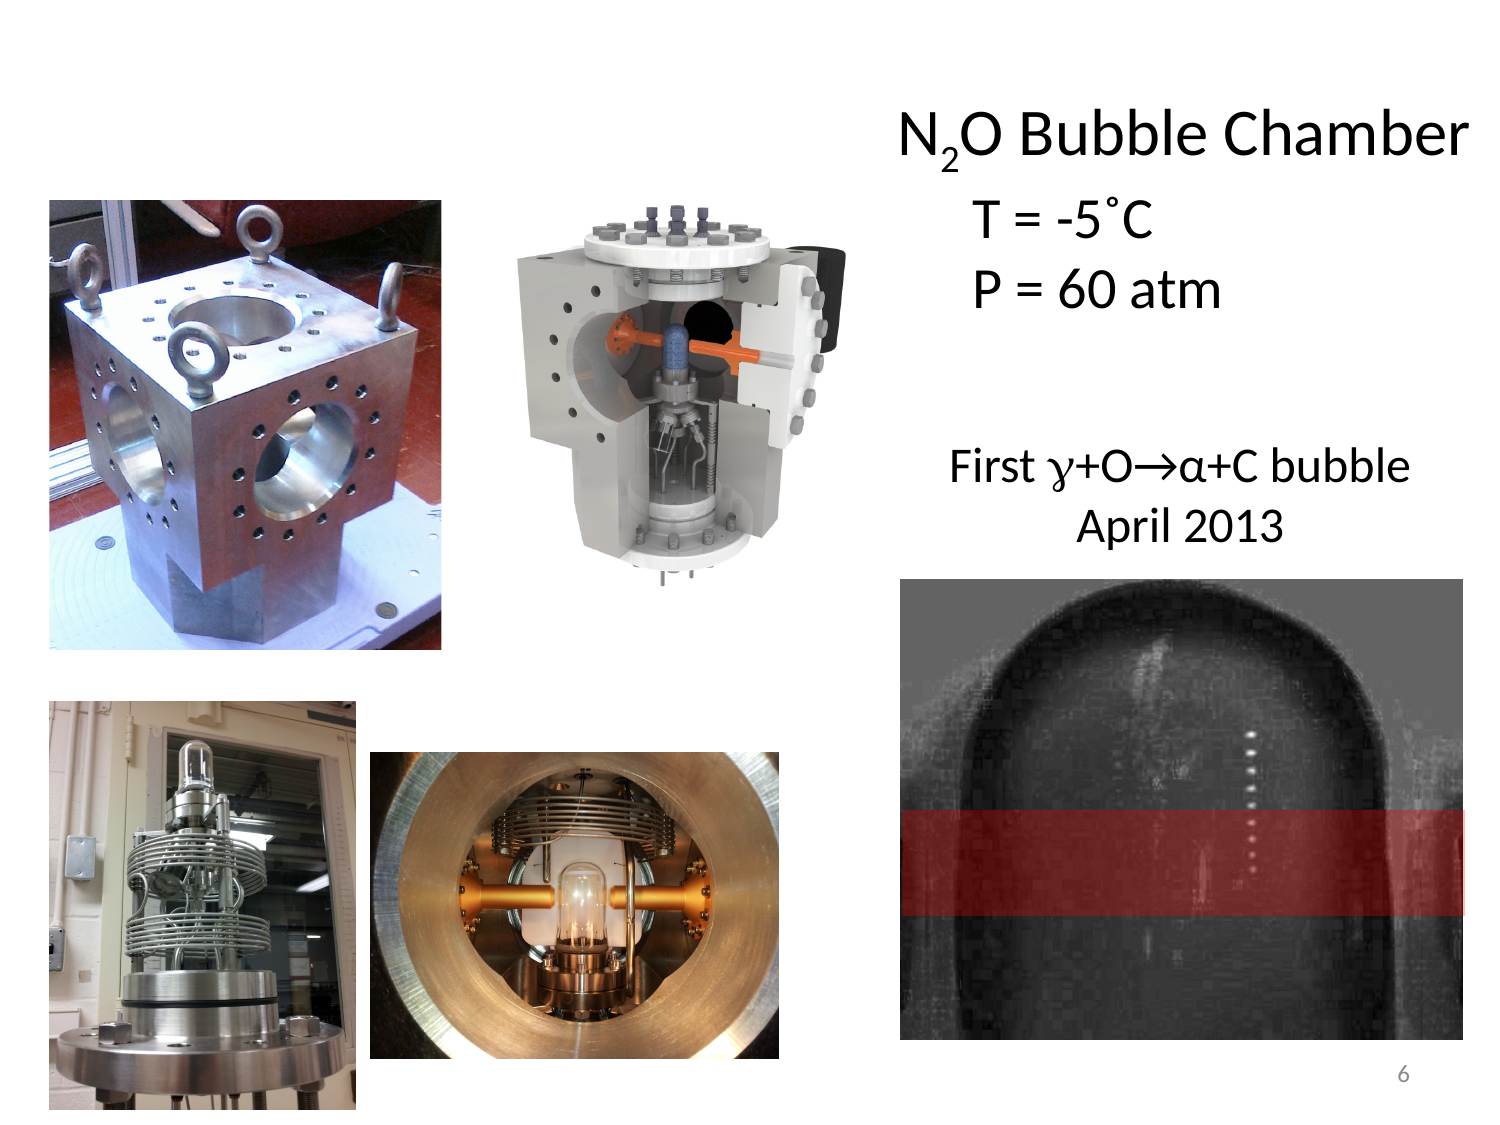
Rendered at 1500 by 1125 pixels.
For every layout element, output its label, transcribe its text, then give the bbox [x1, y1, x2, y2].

picture [501, 192, 852, 593]
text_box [899, 424, 1466, 1041]
picture [49, 701, 356, 1110]
picture [49, 199, 442, 650]
slide_number 6 [1074, 1048, 1425, 1103]
picture [370, 752, 780, 1059]
text_box N2O Bubble Chamber T = -5˚C P = 60 atm [882, 81, 1500, 328]
